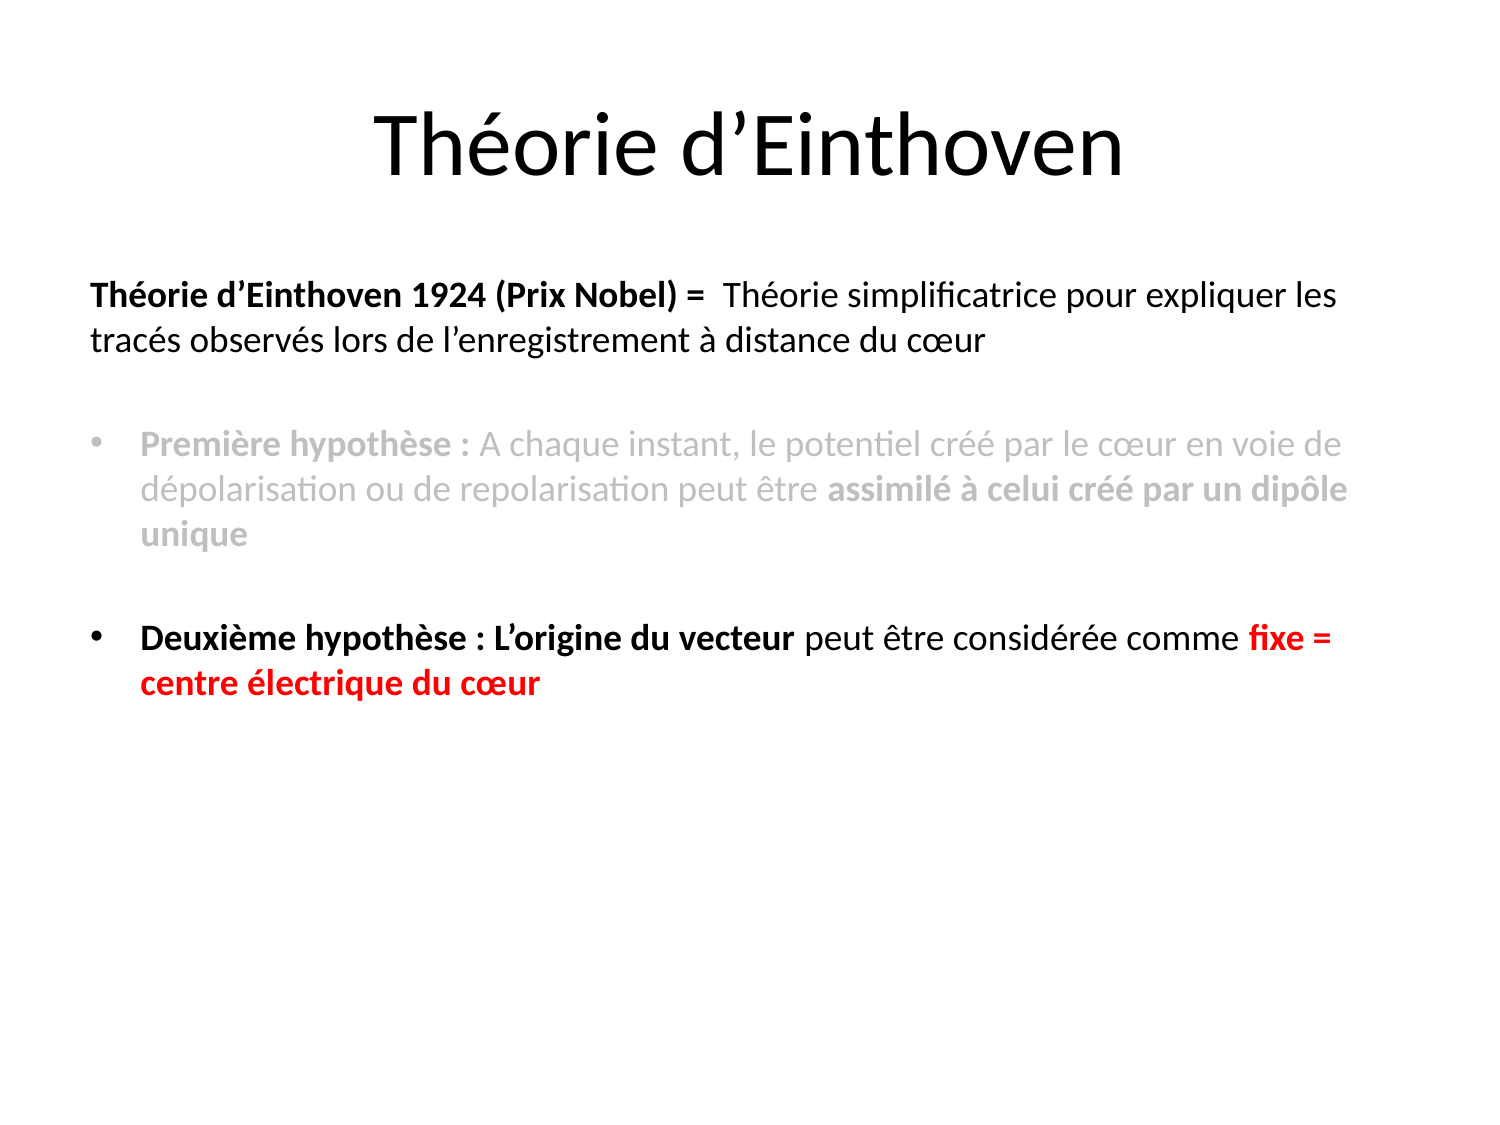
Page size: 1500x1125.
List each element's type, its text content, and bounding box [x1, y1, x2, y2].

list Théorie d’Einthoven 1924 (Prix Nobel) = Théorie simplificatrice pour expliquer les tracés observés lors de l’enregistrement à distance du cœur Première hypothèse : A chaque instant, le potentiel créé par le cœur en voie de dépolarisation ou de repolarisation peut être assimilé à celui créé par un dipôle unique Deuxième hypothèse : L’origine du vecteur peut être considérée comme fixe = centre électrique du cœur [75, 262, 1425, 716]
title Théorie d’Einthoven [75, 45, 1425, 233]
